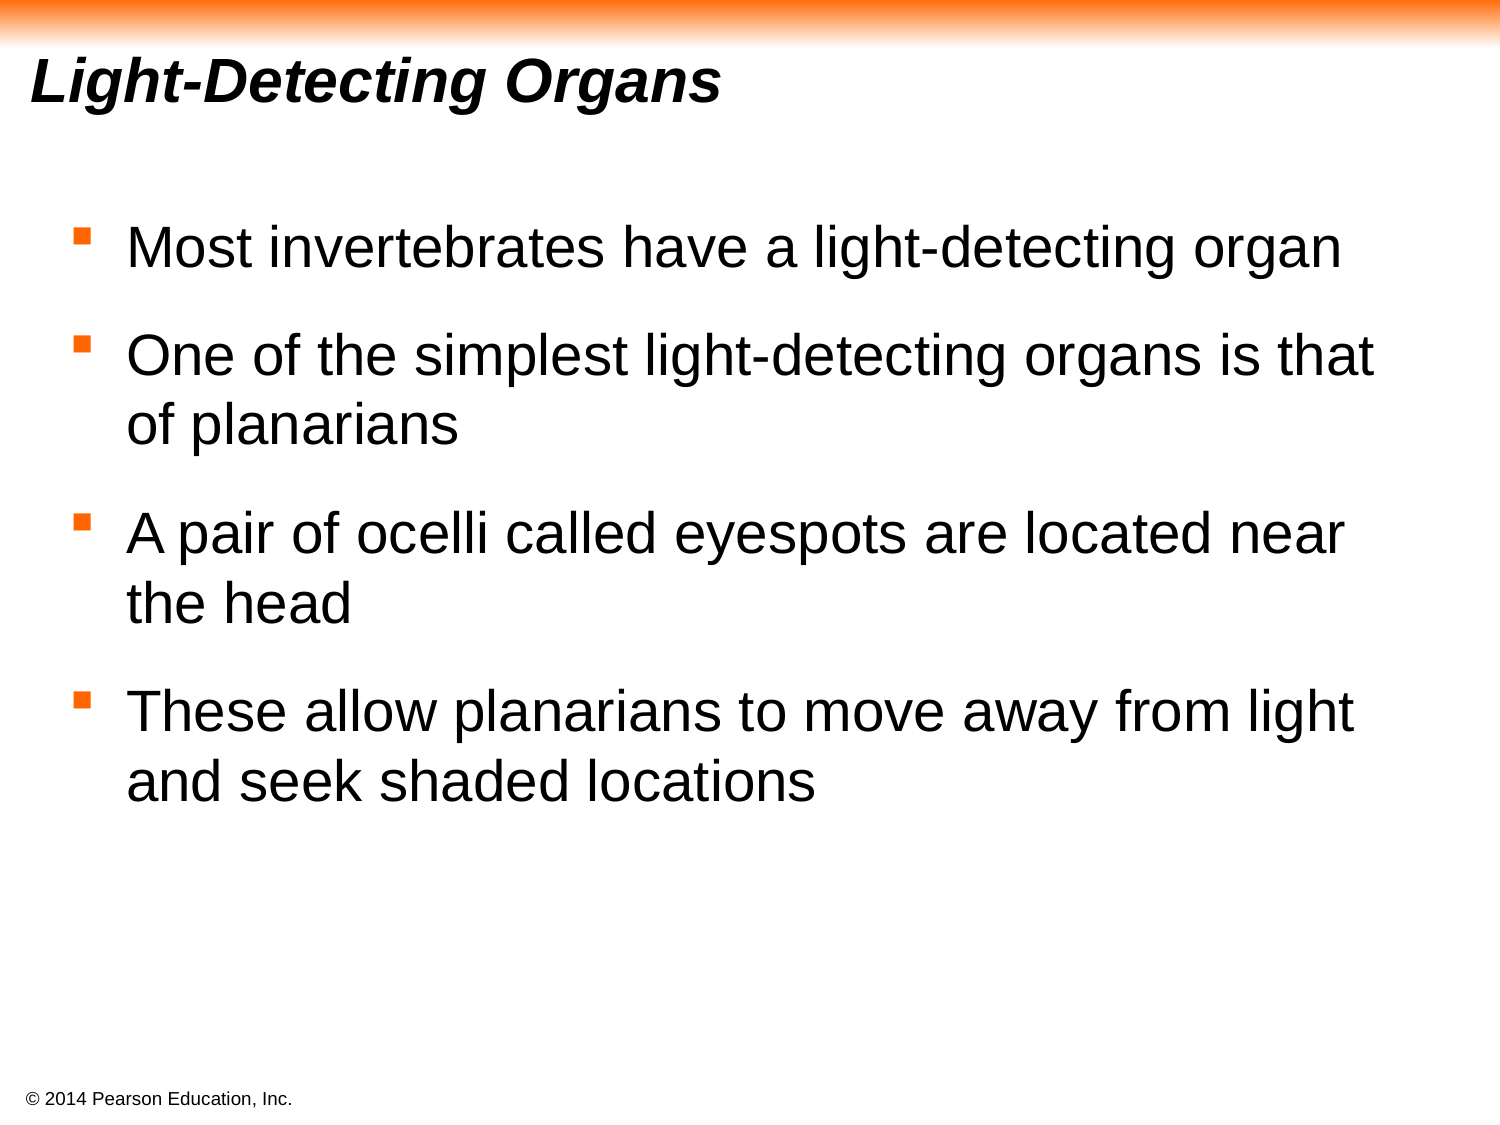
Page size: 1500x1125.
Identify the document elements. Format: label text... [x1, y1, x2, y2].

list Most invertebrates have a light-detecting organ One of the simplest light-detecting organs is that of planarians A pair of ocelli called eyespots are located near the head These allow planarians to move away from light and seek shaded locations [69, 208, 1464, 1042]
title Light-Detecting Organs [29, 49, 1470, 184]
